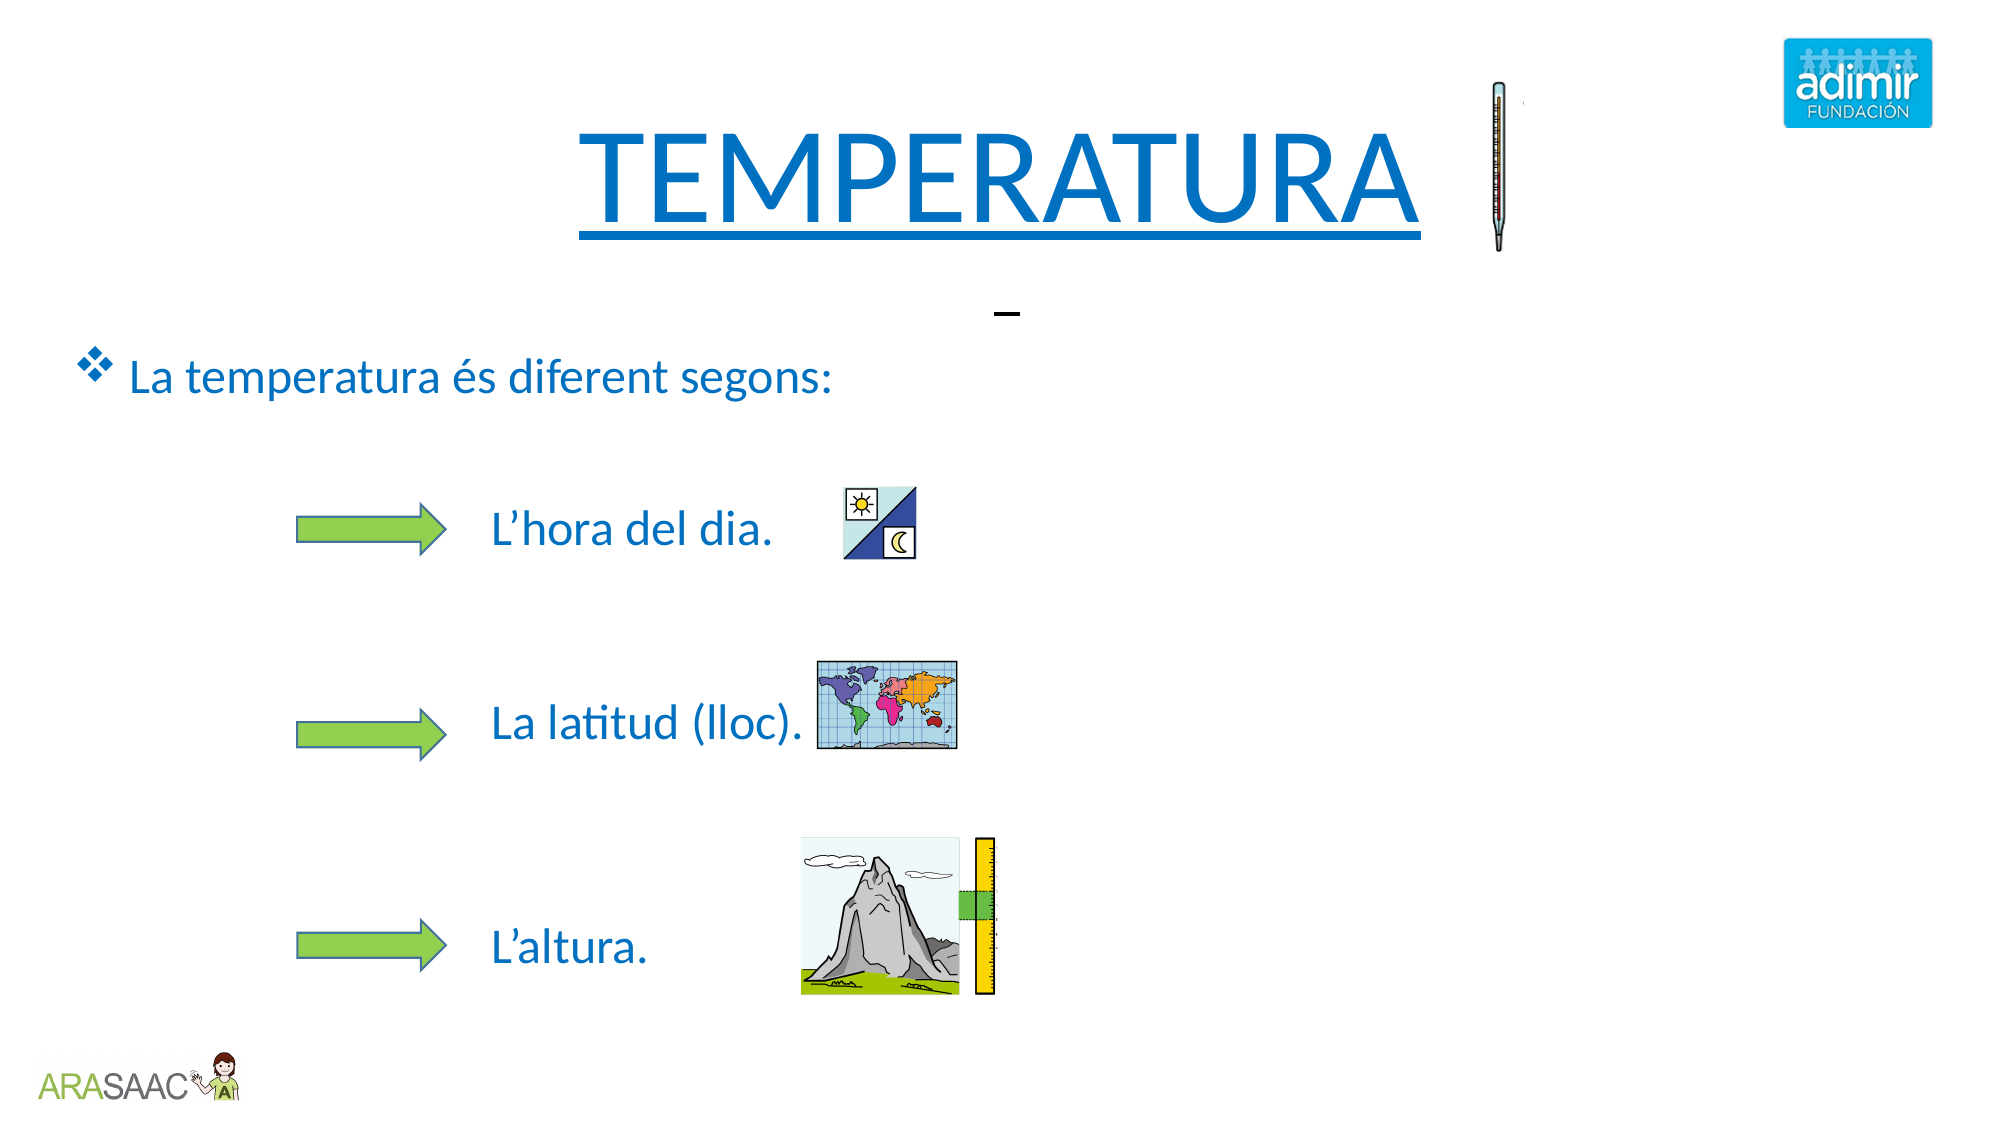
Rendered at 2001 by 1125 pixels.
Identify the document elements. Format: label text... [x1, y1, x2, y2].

picture [1782, 35, 1961, 128]
picture [1809, 106, 1815, 116]
text_box L’hora del dia. [476, 479, 845, 565]
picture [1848, 74, 1852, 99]
text_box [296, 707, 448, 763]
picture [32, 1051, 245, 1101]
text_box L’altura. [476, 897, 798, 983]
text_box La temperatura és diferent segons: [58, 327, 921, 413]
text_box [296, 501, 448, 557]
picture [843, 486, 917, 560]
picture [1797, 49, 1918, 100]
text_box [296, 917, 448, 973]
picture [815, 658, 959, 752]
picture [1452, 78, 1524, 256]
picture [1844, 106, 1851, 116]
picture [1895, 107, 1901, 117]
text_box TEMPERATURA [560, 77, 1453, 328]
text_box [798, 834, 998, 998]
text_box La latitud (lloc). [476, 673, 845, 829]
